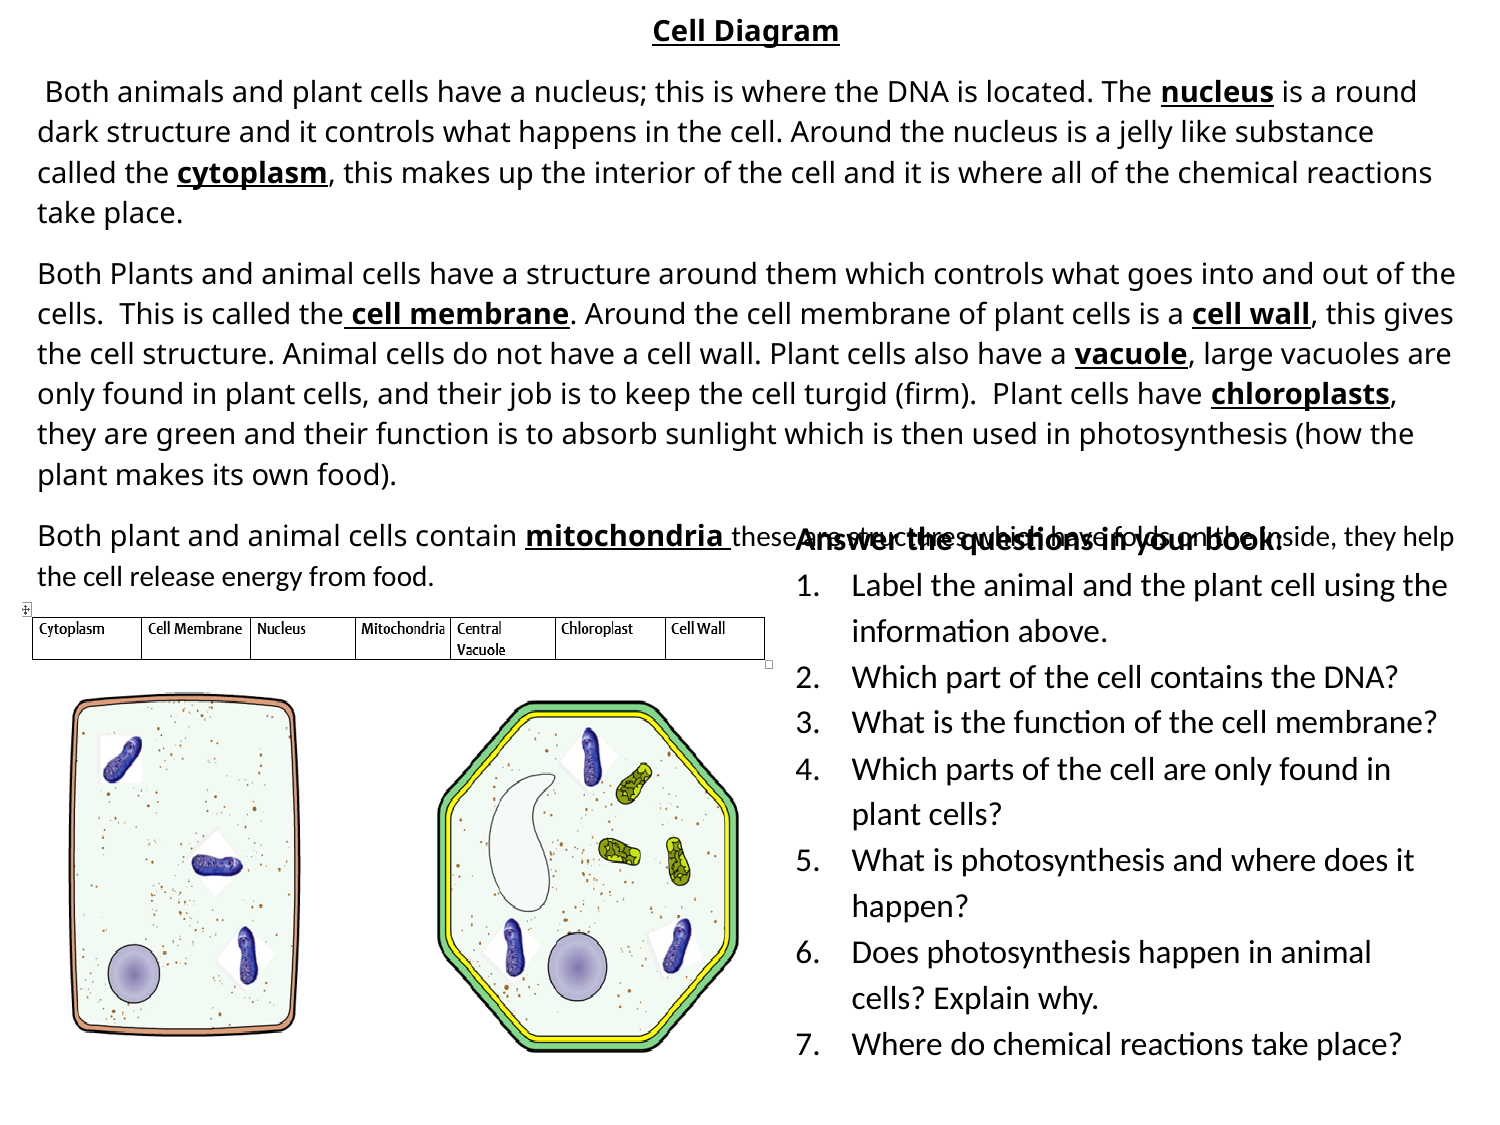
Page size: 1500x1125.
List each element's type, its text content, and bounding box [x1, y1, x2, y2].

text_box Cell Diagram Both animals and plant cells have a nucleus; this is where the DNA is located. The nucleus is a round dark structure and it controls what happens in the cell. Around the nucleus is a jelly like substance called the cytoplasm, this makes up the interior of the cell and it is where all of the chemical reactions take place. Both Plants and animal cells have a structure around them which controls what goes into and out of the cells. This is called the cell membrane. Around the cell membrane of plant cells is a cell wall, this gives the cell structure. Animal cells do not have a cell wall. Plant cells also have a vacuole, large vacuoles are only found in plant cells, and their job is to keep the cell turgid (firm). Plant cells have chloroplasts, they are green and their function is to absorb sunlight which is then used in photosynthesis (how the plant makes its own food). Both plant and animal cells contain mitochondria these are structures which have folds on the inside, they help the cell release energy from food. [22, 0, 1477, 600]
picture [22, 602, 781, 1059]
text_box Answer the questions in your book: Label the animal and the plant cell using the information above. Which part of the cell contains the DNA? What is the function of the cell membrane? Which parts of the cell are only found in plant cells? What is photosynthesis and where does it happen? Does photosynthesis happen in animal cells? Explain why. Where do chemical reactions take place? [780, 503, 1465, 1070]
